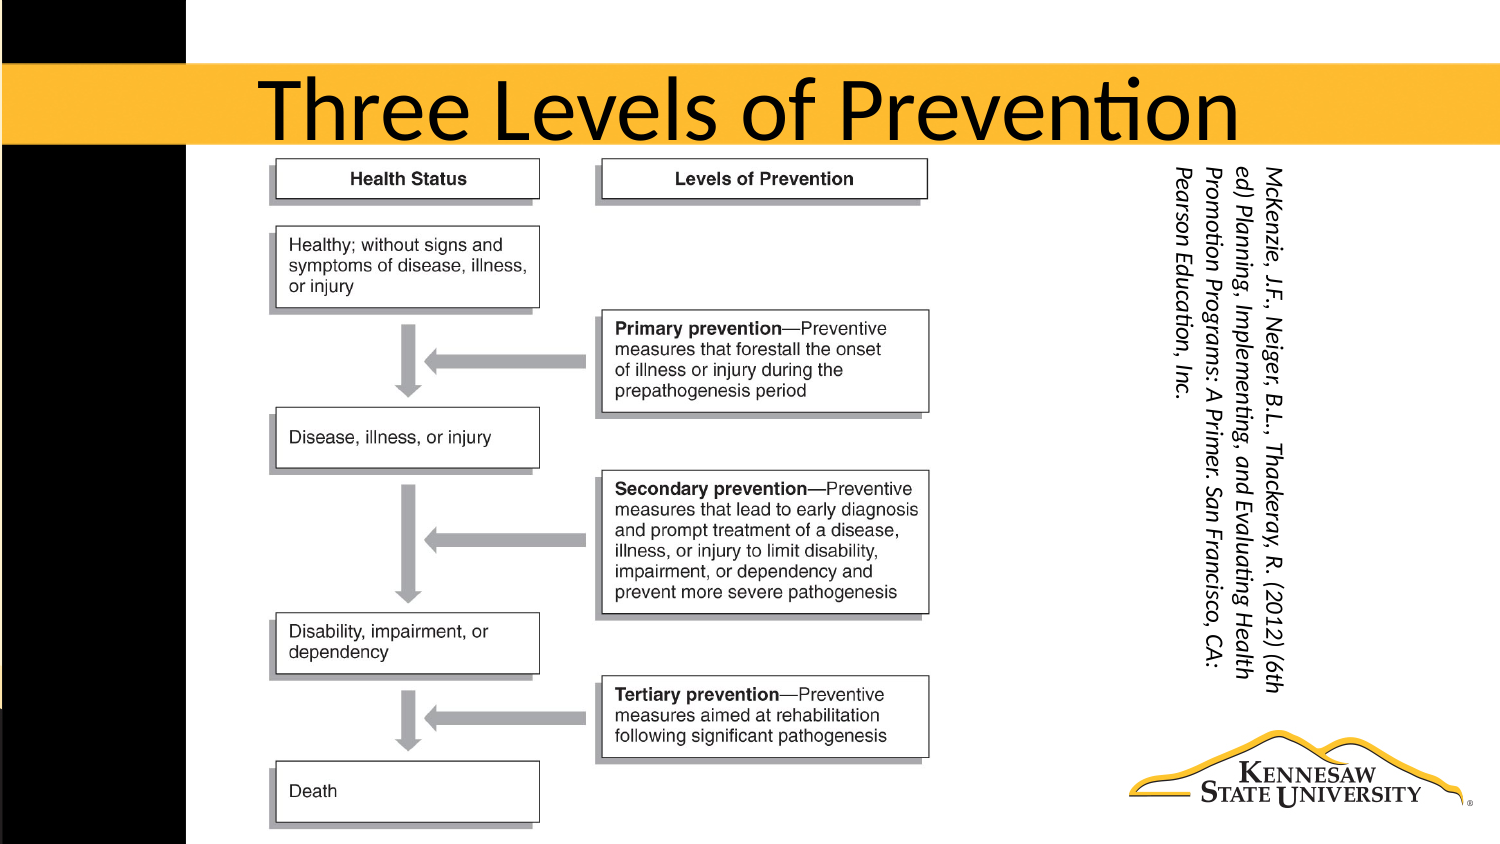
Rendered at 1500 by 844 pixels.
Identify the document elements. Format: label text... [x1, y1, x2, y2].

text_box McKenzie, J.F., Neiger, B.L., Thackeray, R. (2012) (6th ed) Planning, Implementing, and Evaluating Health Promotion Programs: A Primer. San Francisco, CA: Pearson Education, Inc. [1147, 151, 1299, 720]
title Three Levels of Prevention [75, 33, 1425, 175]
picture [0, 0, 1500, 844]
